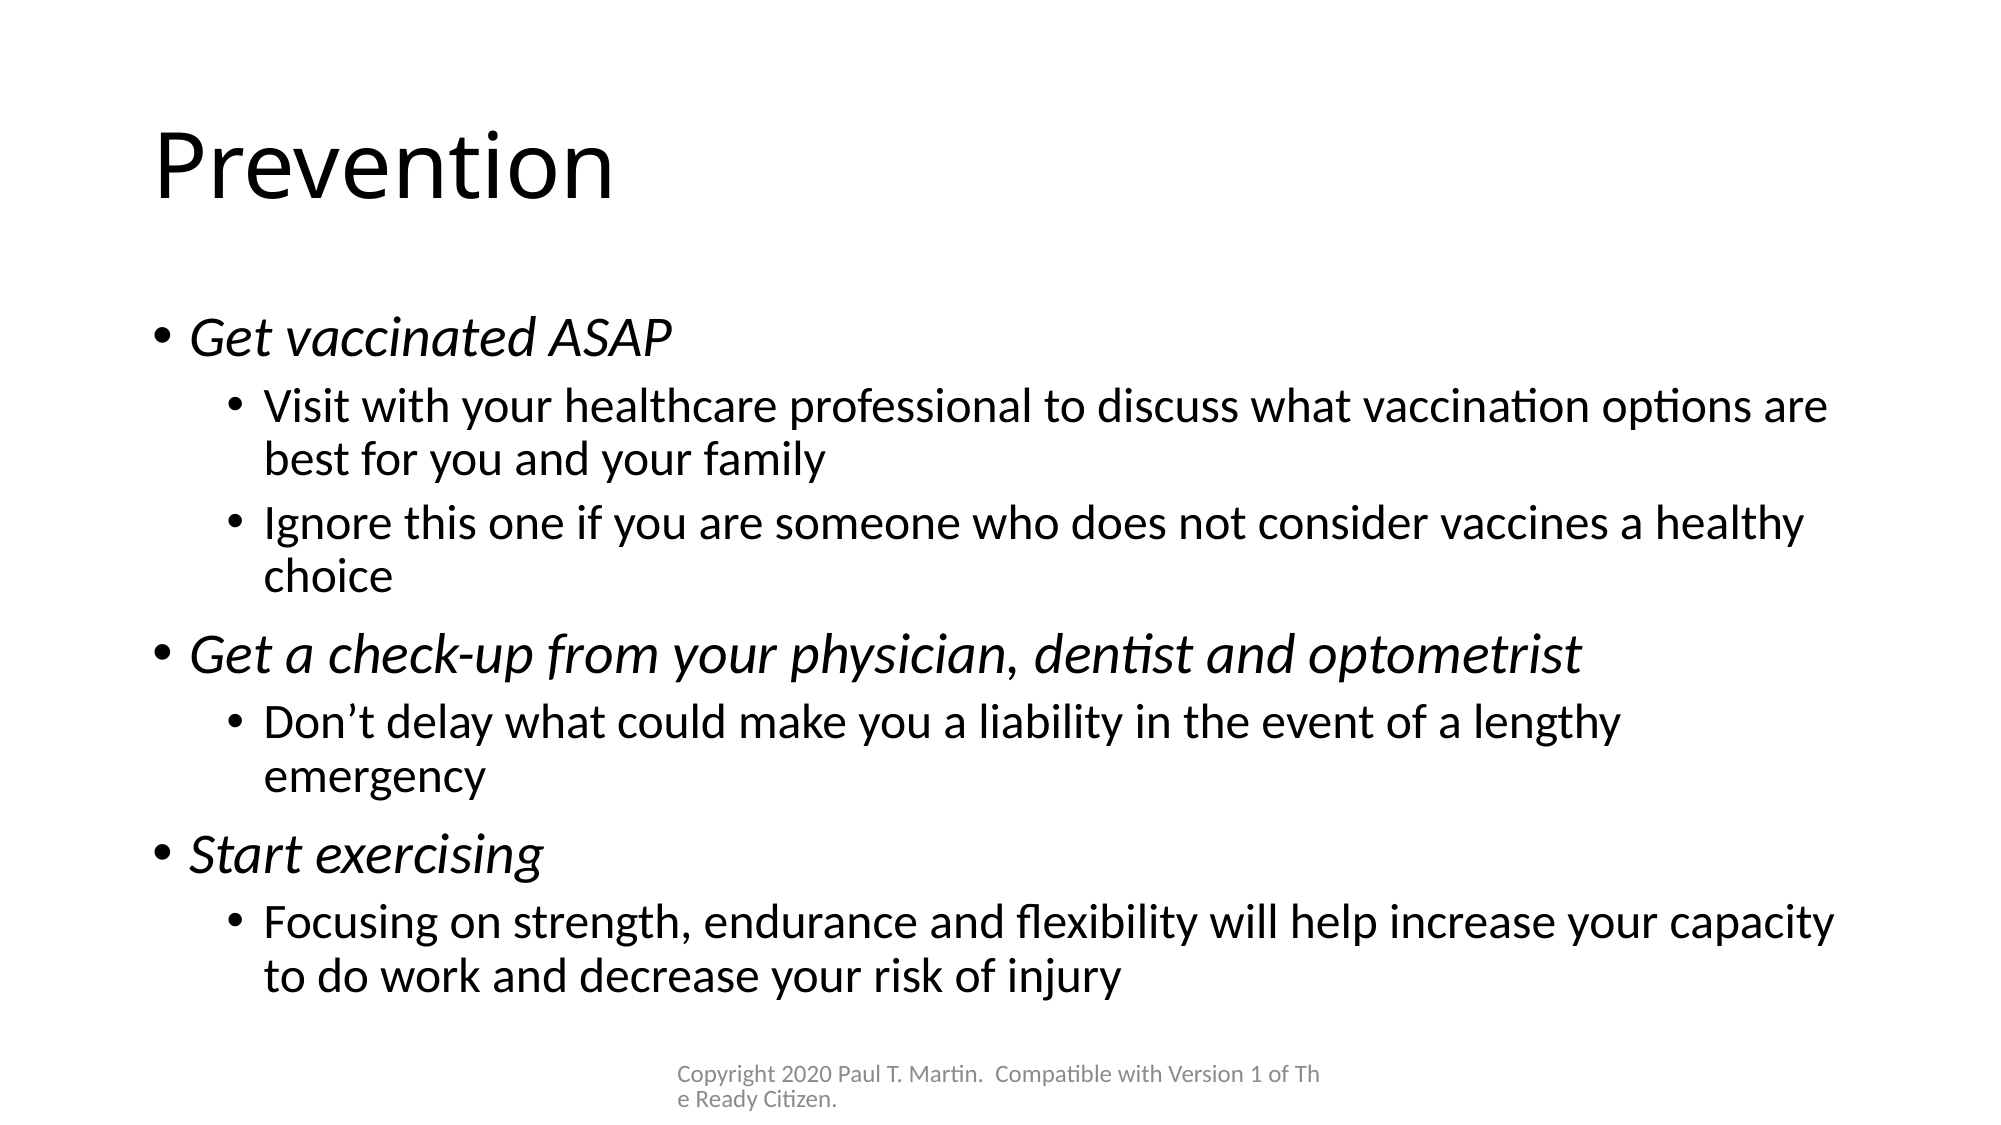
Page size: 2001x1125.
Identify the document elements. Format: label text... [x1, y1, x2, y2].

list Get vaccinated ASAP Visit with your healthcare professional to discuss what vaccination options are best for you and your family Ignore this one if you are someone who does not consider vaccines a healthy choice Get a check-up from your physician, dentist and optometrist Don’t delay what could make you a liability in the event of a lengthy emergency Start exercising Focusing on strength, endurance and flexibility will help increase your capacity to do work and decrease your risk of injury [137, 299, 1863, 1014]
footer Copyright 2020 Paul T. Martin. Compatible with Version 1 of The Ready Citizen. [662, 1042, 1338, 1103]
title Prevention [137, 59, 1863, 278]
